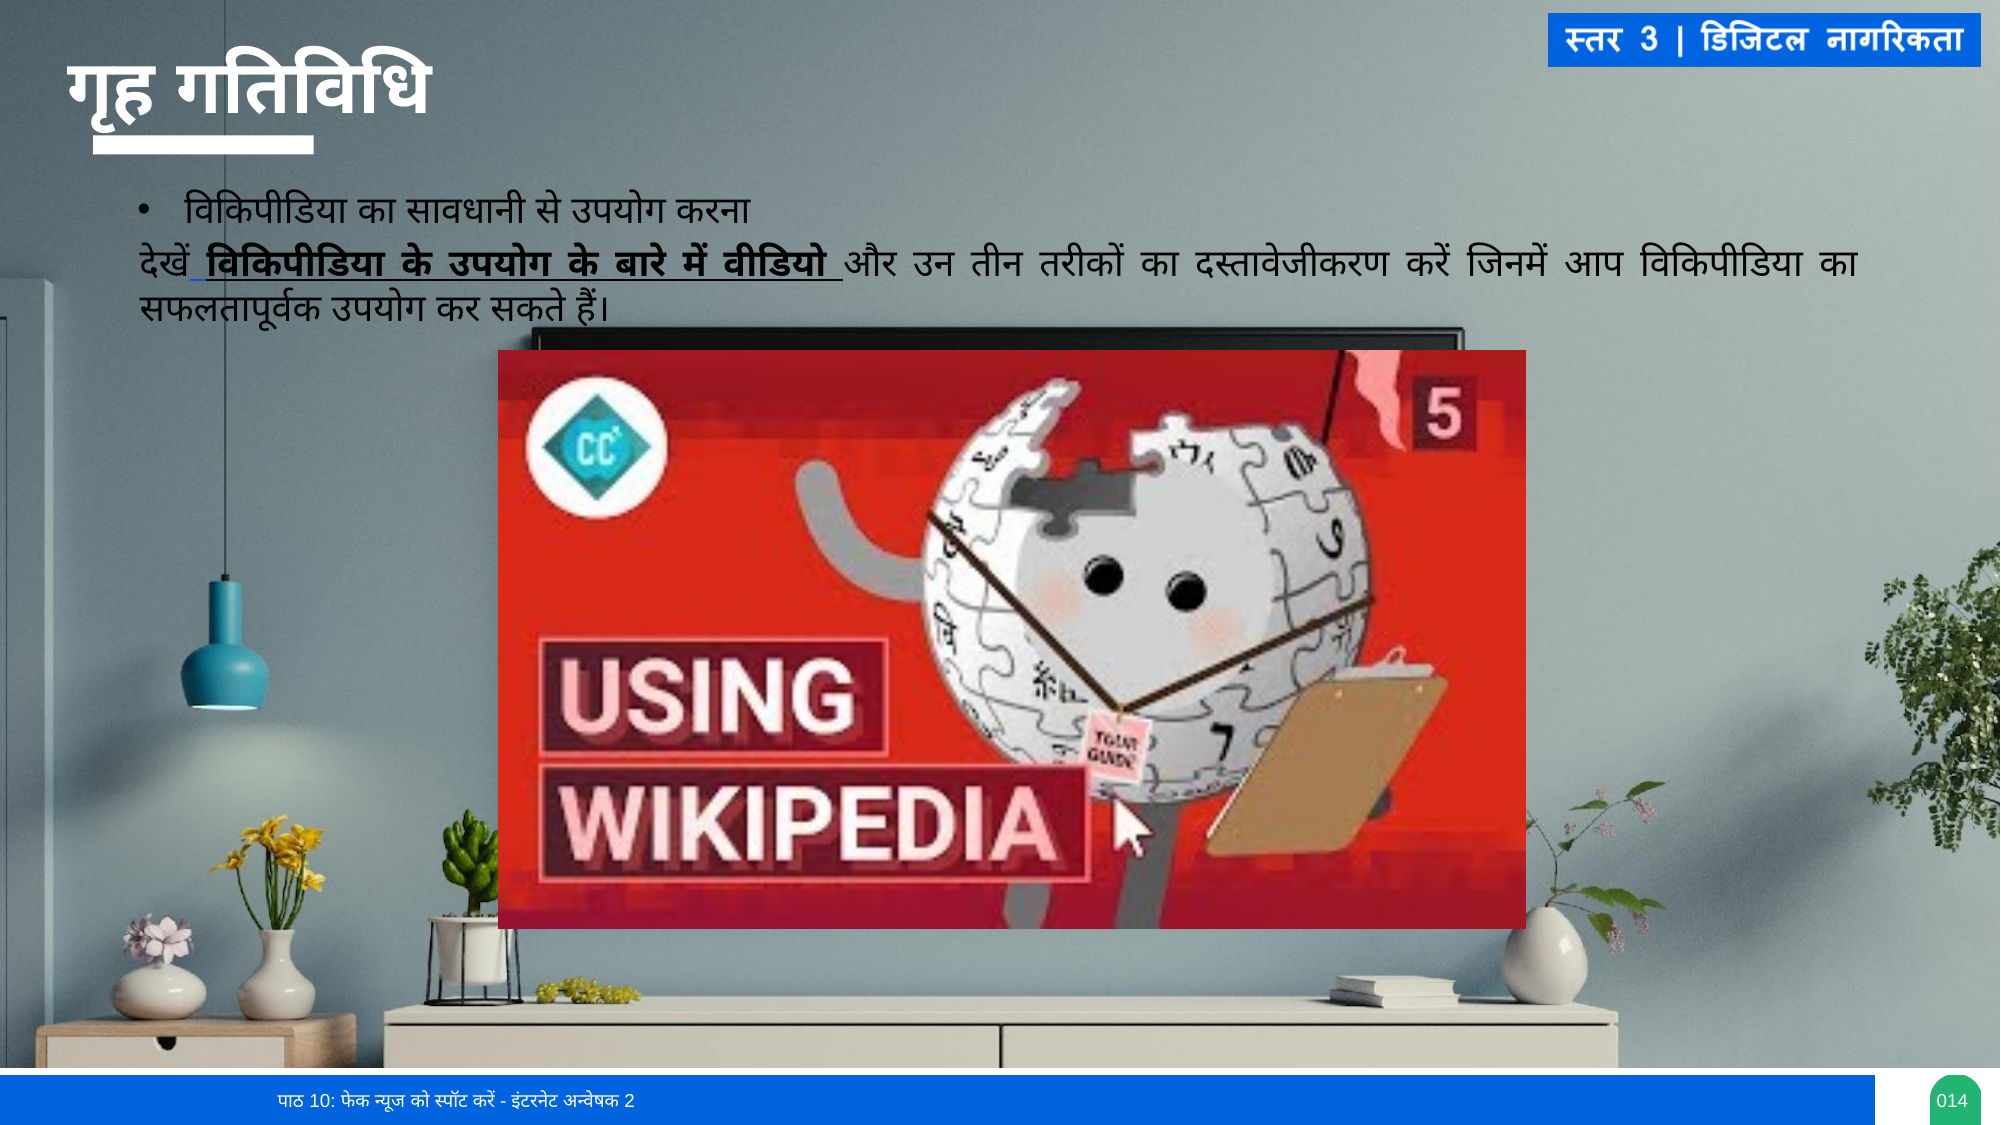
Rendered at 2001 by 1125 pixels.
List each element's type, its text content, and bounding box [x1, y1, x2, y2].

picture [0, 0, 2000, 1068]
slide_number 0‹#› [1903, 1077, 1984, 1123]
footer पाठ 10: फेक न्यूज को स्पॉट करें - इंटरनेट अन्वेषक 2 [262, 1077, 938, 1123]
